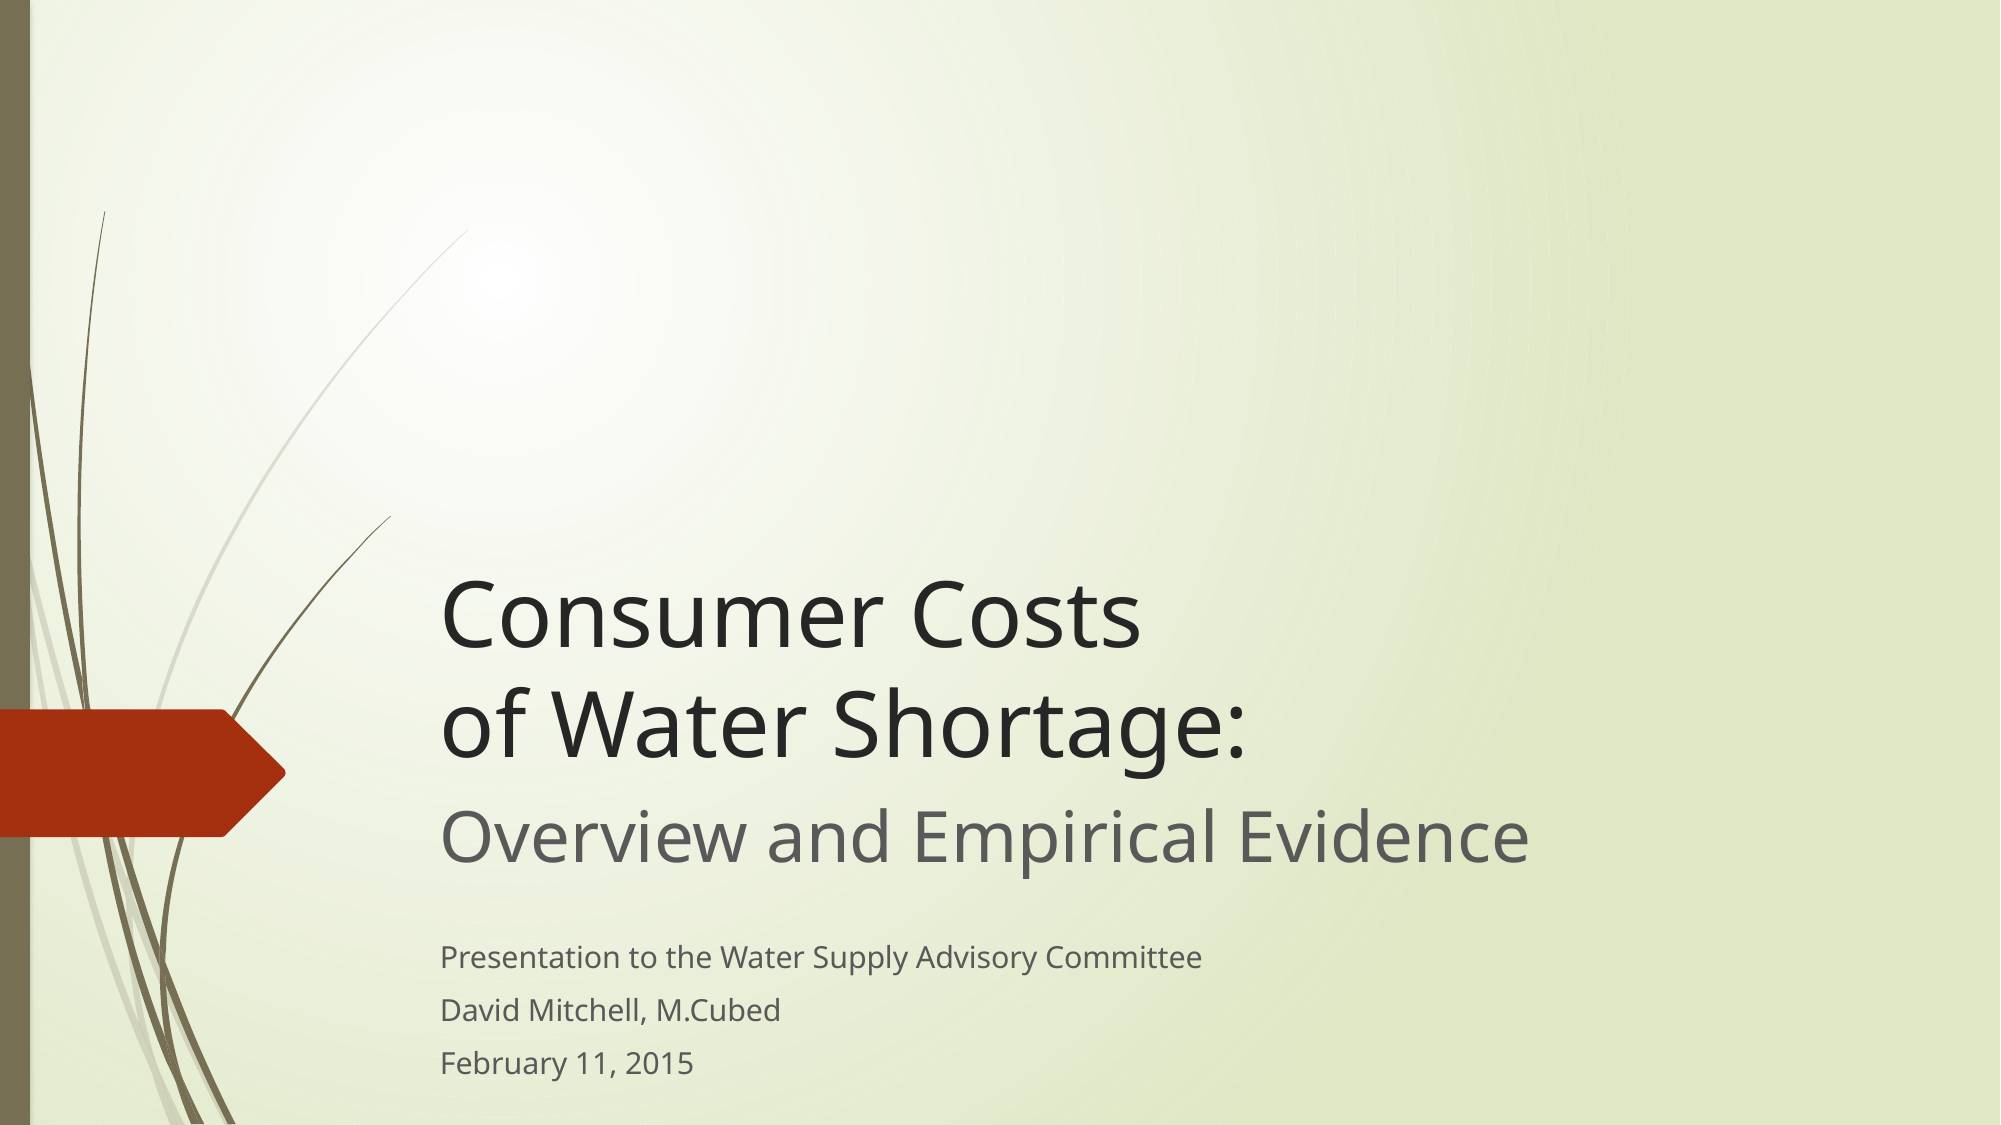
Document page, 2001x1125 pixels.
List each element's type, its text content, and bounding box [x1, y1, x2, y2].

subtitle Overview and Empirical Evidence Presentation to the Water Supply Advisory Committee David Mitchell, M.Cubed February 11, 2015 [424, 783, 1888, 1091]
title Consumer Costs of Water Shortage: [424, 412, 1888, 783]
